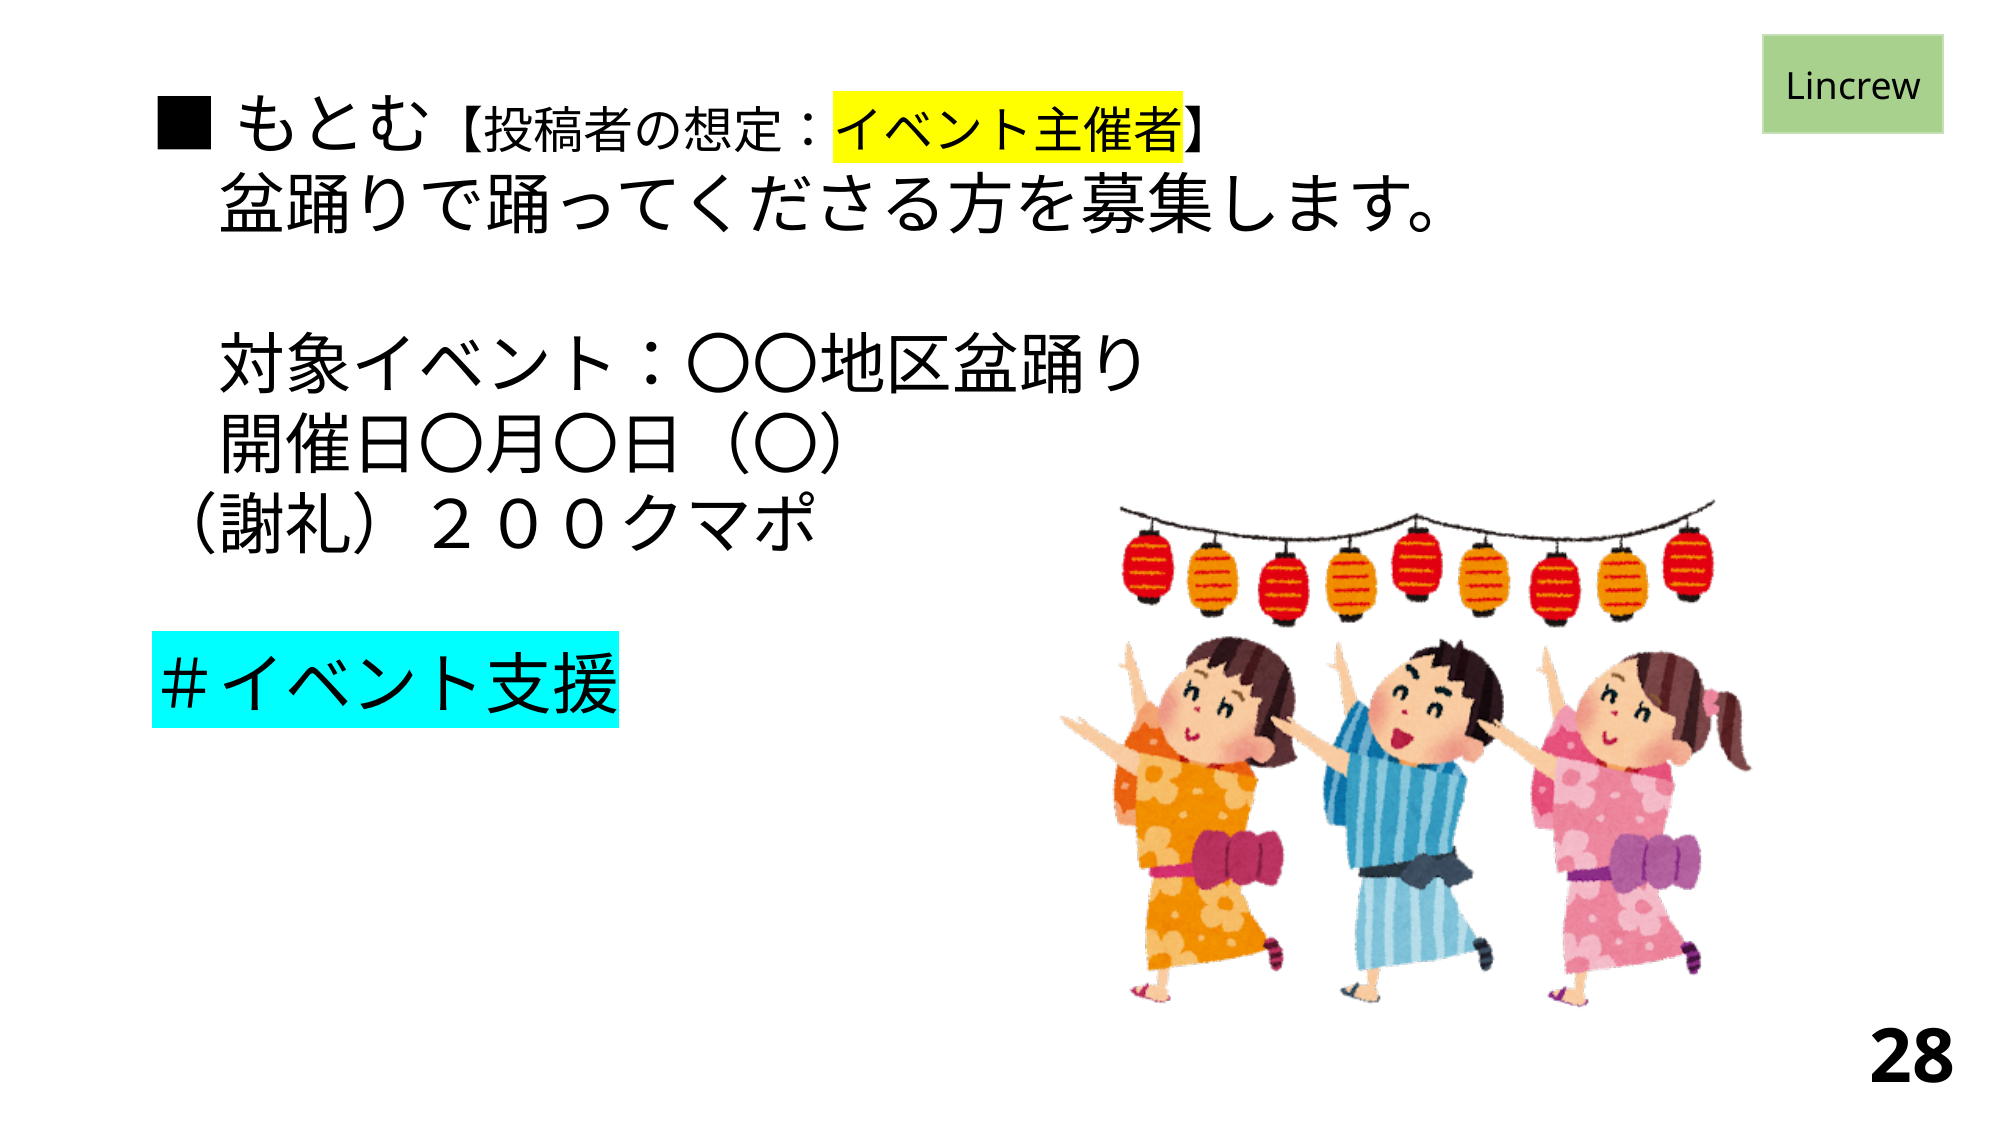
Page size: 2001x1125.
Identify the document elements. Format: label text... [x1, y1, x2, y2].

text_box Lincrew [1762, 34, 1944, 134]
text_box ■もとむ【投稿者の想定：イベント主催者】 盆踊りで踊ってくださる方を募集します。 対象イベント：〇〇地区盆踊り 開催日〇月〇日（〇） （謝礼）２００クマポ ＃イベント支援 [136, 74, 2000, 810]
picture [1055, 479, 1759, 1030]
slide_number 28 [1520, 1029, 1971, 1089]
